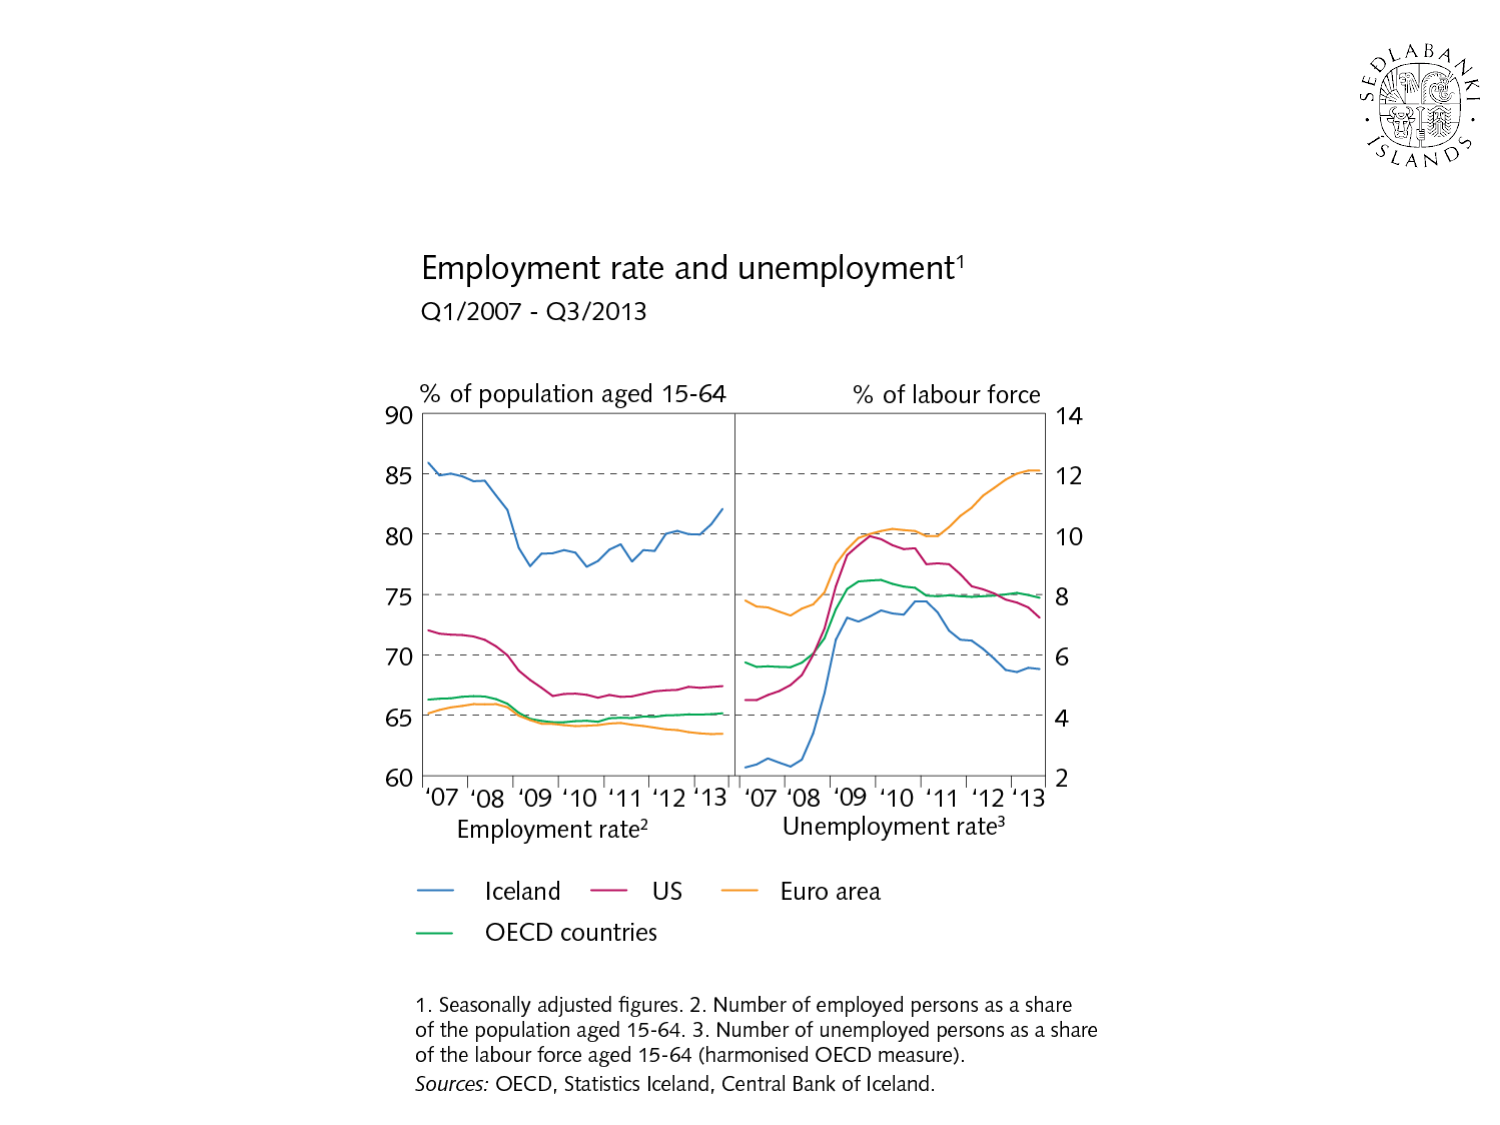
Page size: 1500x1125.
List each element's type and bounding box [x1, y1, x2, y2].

list [384, 240, 1104, 1096]
picture [1357, 42, 1482, 173]
